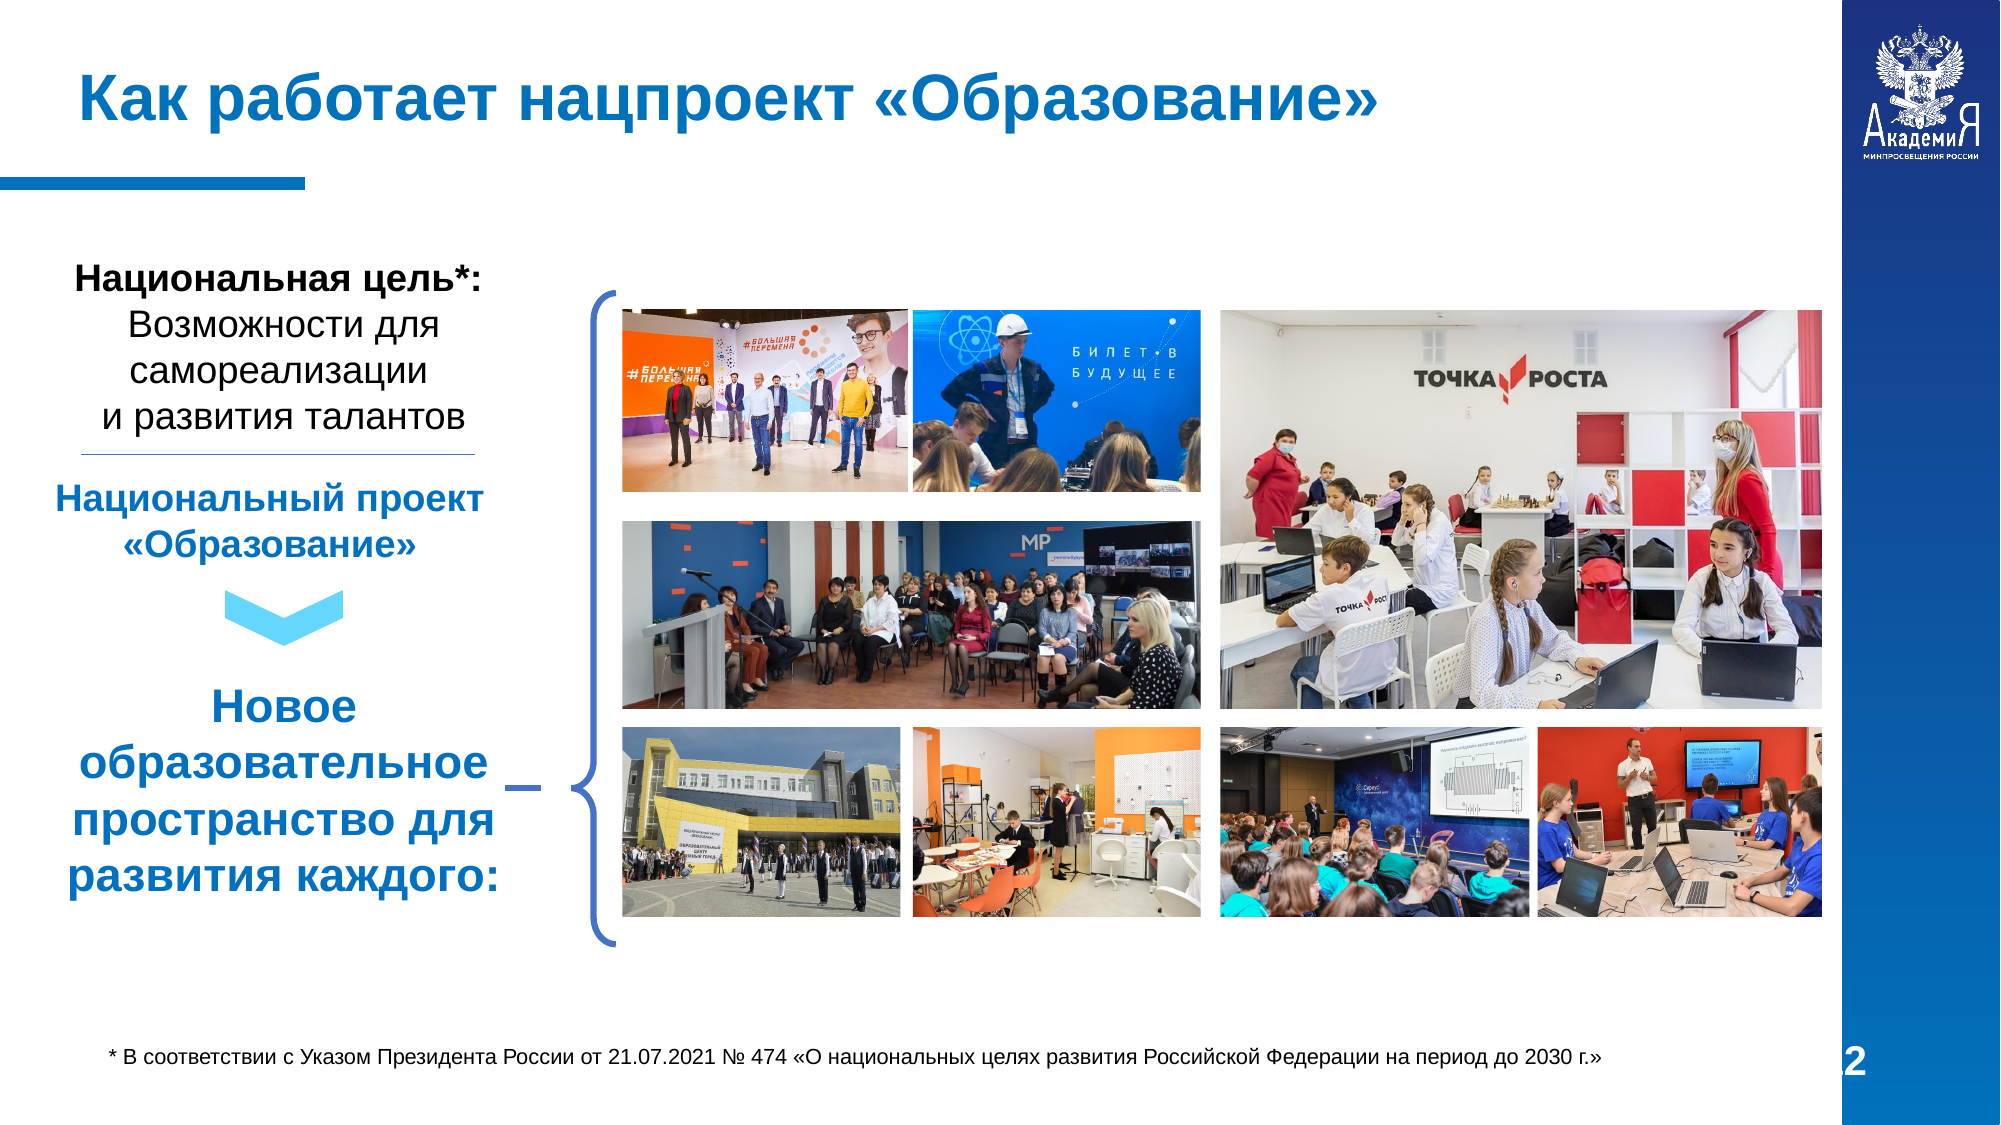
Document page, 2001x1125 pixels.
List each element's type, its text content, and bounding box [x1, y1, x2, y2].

text_box 12 [1806, 1026, 2000, 1092]
text_box Национальный проект «Образование» [37, 464, 503, 567]
picture [1220, 727, 1530, 917]
picture [622, 727, 901, 917]
picture [622, 521, 1201, 709]
picture [622, 309, 908, 492]
picture [1220, 310, 1822, 709]
picture [912, 727, 1201, 917]
picture [912, 310, 1201, 493]
text_box Национальная цель*: Возможности для самореализации и развития талантов [56, 245, 512, 452]
text_box [571, 292, 616, 945]
text_box Новое образовательное пространство для развития каждого: [51, 667, 517, 902]
text_box Как работает нацпроект «Образование» [63, 62, 1822, 217]
text_box [224, 588, 344, 648]
picture [1537, 727, 1822, 917]
picture [1863, 24, 1979, 160]
text_box * В соответствии с Указом Президента России от 21.07.2021 № 474 «О национальных целях развития Российской Федерации на период до 2030 г.» [93, 1035, 1742, 1077]
